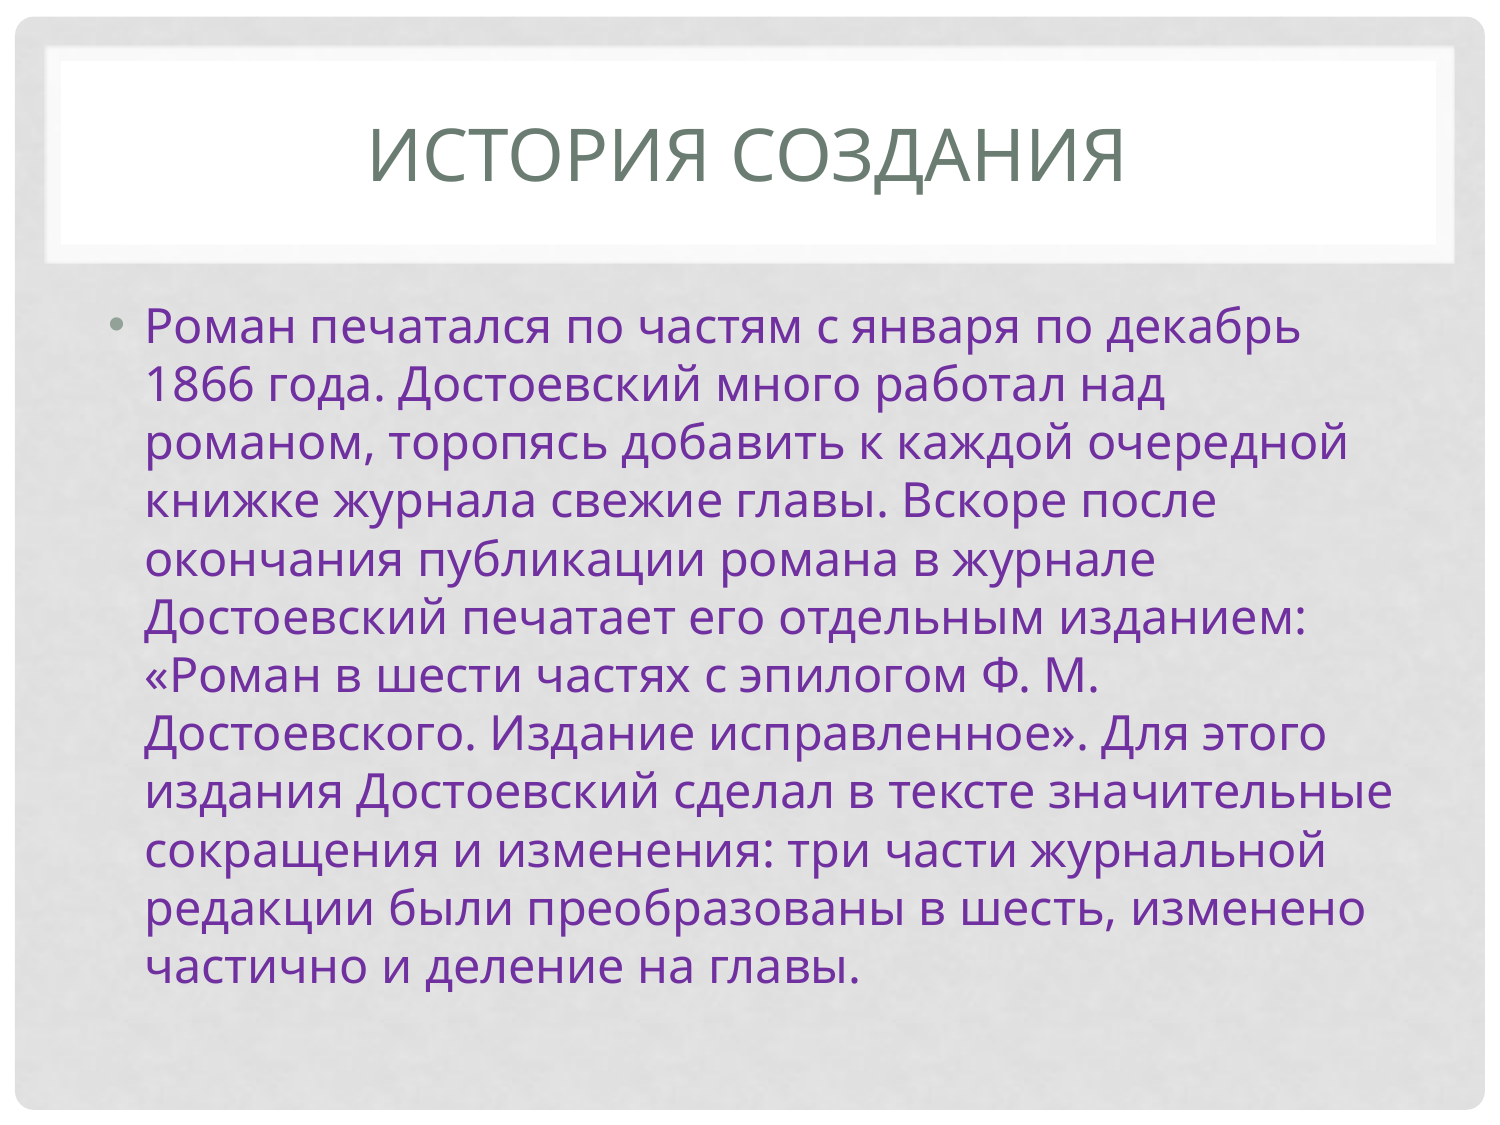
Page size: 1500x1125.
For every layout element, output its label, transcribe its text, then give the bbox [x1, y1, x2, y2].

title История создания [69, 66, 1425, 238]
list Роман печатался по частям с января по декабрь 1866 года. Достоевский много работал над романом, торопясь добавить к каждой очередной книжке журнала свежие главы. Вскоре после окончания публикации романа в журнале Достоевский печатает его отдельным изданием: «Роман в шести частях с эпилогом Ф. М. Достоевского. Издание исправленное». Для этого издания Достоевский сделал в тексте значительные сокращения и изменения: три части журнальной редакции были преобразованы в шесть, изменено частично и деление на главы. [75, 287, 1425, 1005]
